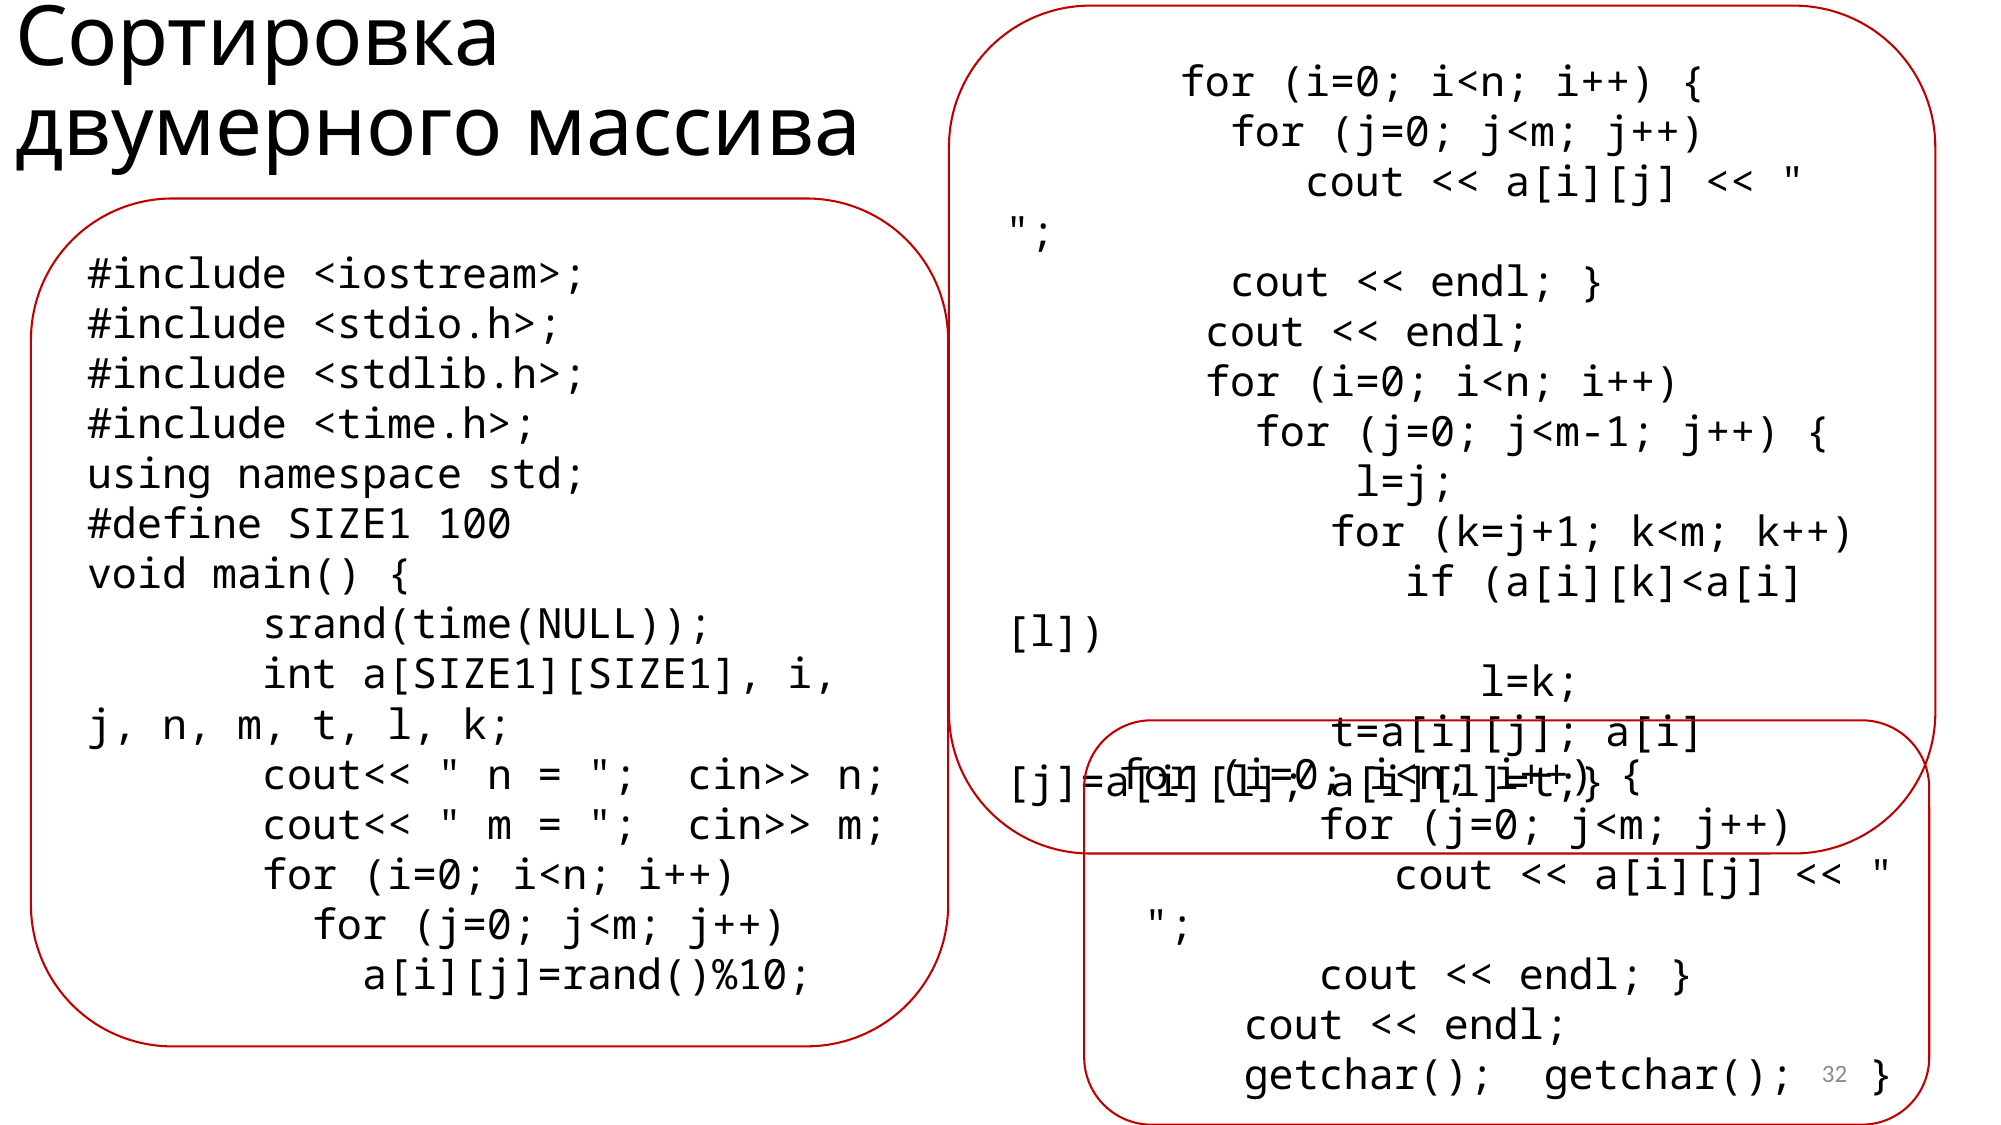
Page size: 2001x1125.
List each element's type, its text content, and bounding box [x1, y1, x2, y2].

slide_number 32 [1412, 1042, 1863, 1103]
text_box for (i=0; i<n; i++) { for (j=0; j<m; j++) cout << a[i][j] << " "; cout << endl; } cout << endl; for (i=0; i<n; i++) for (j=0; j<m-1; j++) { l=j; for (k=j+1; k<m; k++) if (a[i][k]<a[i][l]) l=k; t=a[i][j]; a[i][j]=a[i][l]; a[i][l]=t;} [948, 5, 1936, 854]
title Сортировка двумерного массива [0, 8, 1014, 159]
text_box #include <iostream>; #include <stdio.h>; #include <stdlib.h>; #include <time.h>; using namespace std; #define SIZE1 100 void main() { srand(time(NULL)); int a[SIZE1][SIZE1], i, j, n, m, t, l, k; cout<< " n = "; cin>> n; cout<< " m = "; cin>> m; for (i=0; i<n; i++) for (j=0; j<m; j++) a[i][j]=rand()%10; [30, 198, 949, 1047]
text_box for (i=0; i<n; i++) { for (j=0; j<m; j++) cout << a[i][j] << " "; cout << endl; } cout << endl; getchar(); getchar(); } [1084, 720, 1930, 1125]
